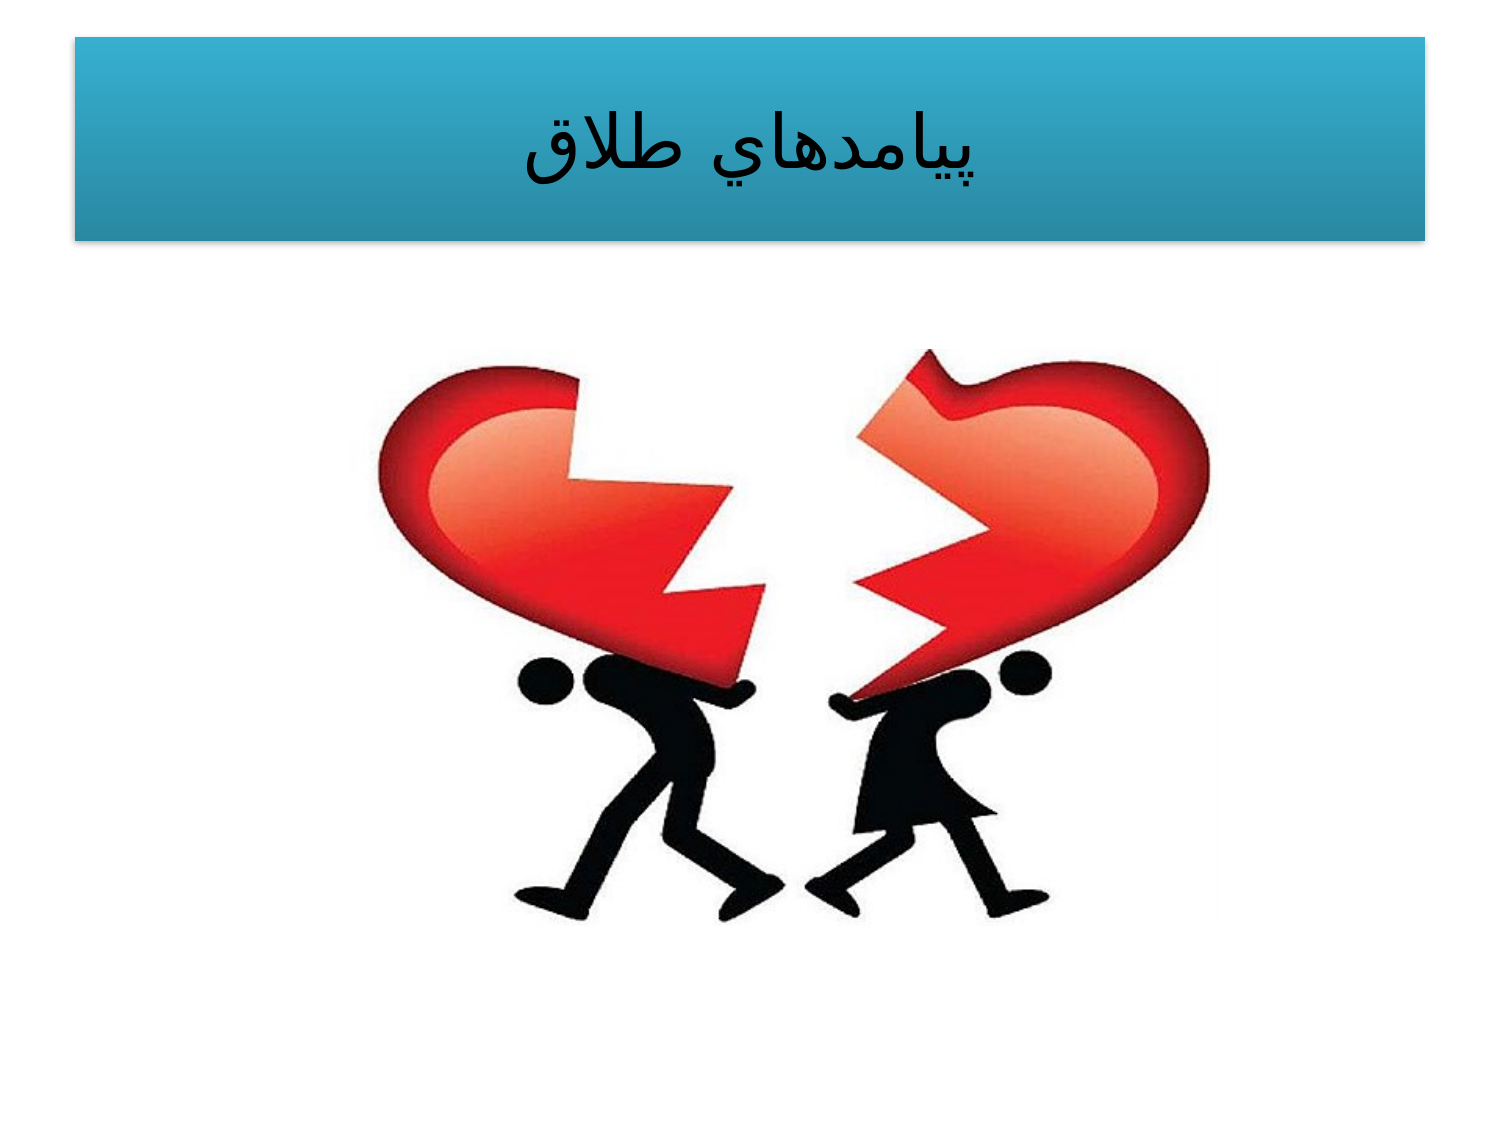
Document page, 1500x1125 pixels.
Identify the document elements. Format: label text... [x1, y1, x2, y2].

title پيامدهاي طلاق [75, 37, 1425, 241]
picture [349, 349, 1218, 929]
